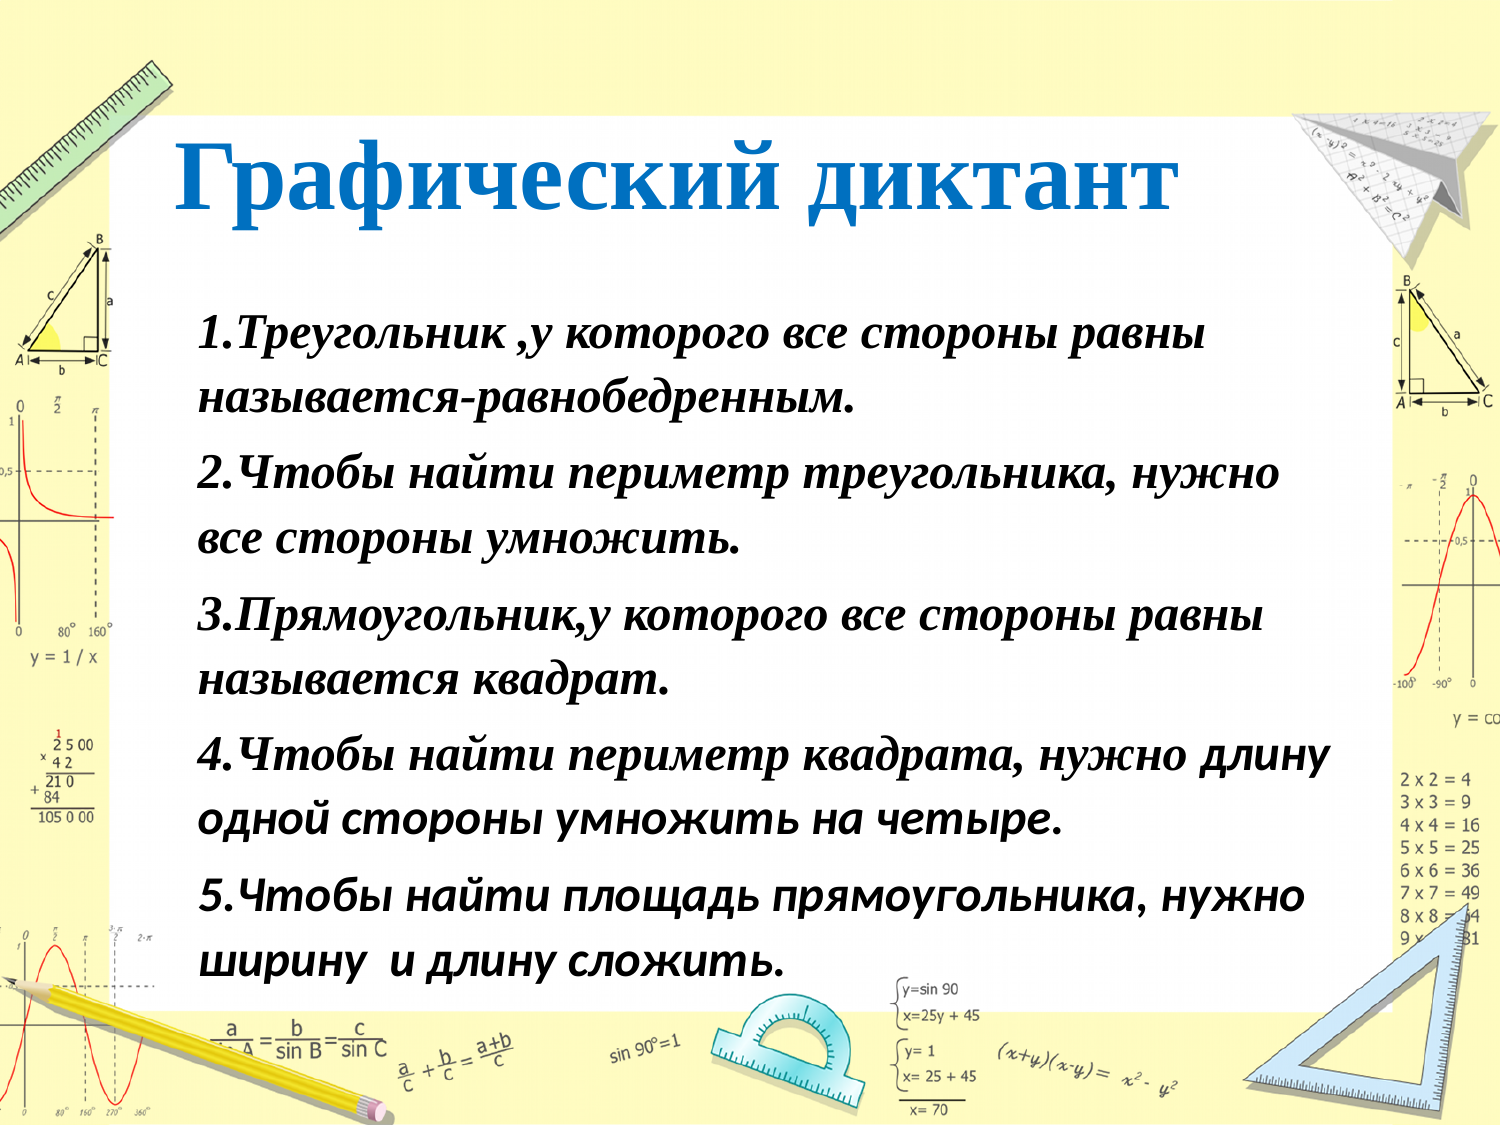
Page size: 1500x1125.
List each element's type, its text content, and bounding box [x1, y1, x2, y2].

picture [0, 0, 1500, 1125]
text_box 1.Треугольник ,у которого все стороны равны называется-равнобедренным. 2.Чтобы найти периметр треугольника, нужно все стороны умножить. 3.Прямоугольник,у которого все стороны равны называется квадрат. 4.Чтобы найти периметр квадрата, нужно длину одной стороны умножить на четыре. 5.Чтобы найти площадь прямоугольника, нужно ширину и длину сложить. [182, 286, 1353, 994]
text_box Графический диктант [159, 101, 1353, 237]
